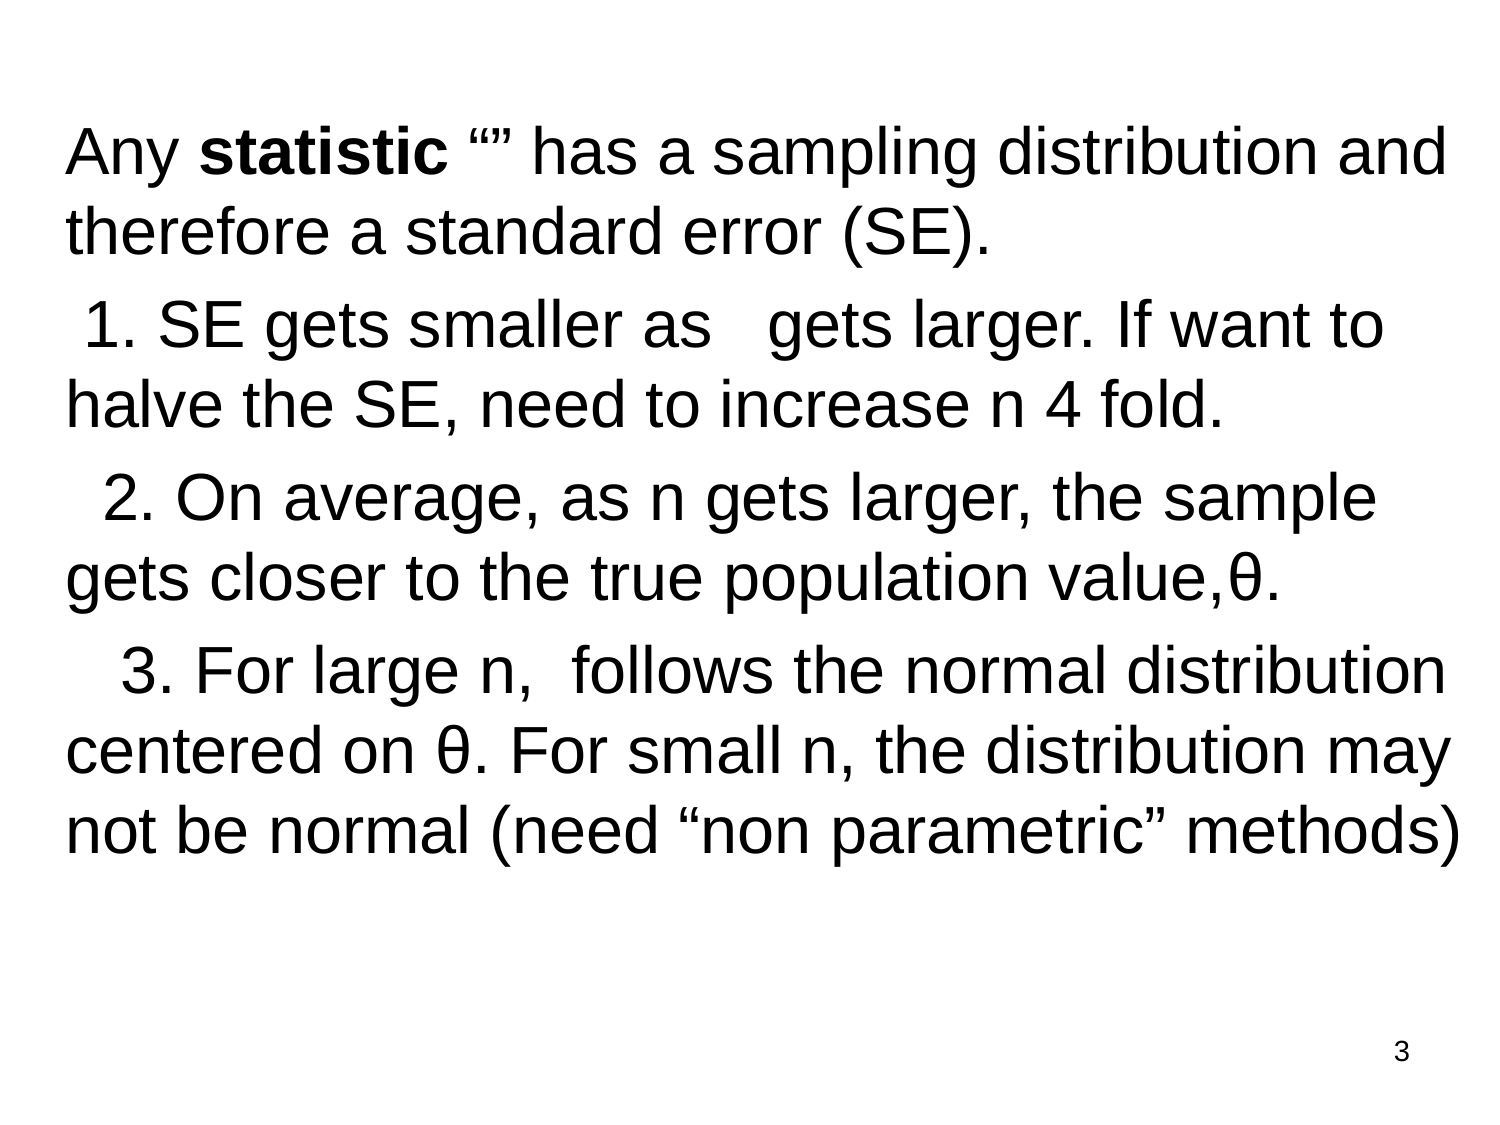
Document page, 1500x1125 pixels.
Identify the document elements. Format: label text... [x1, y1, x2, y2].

slide_number 3 [1074, 1024, 1426, 1103]
